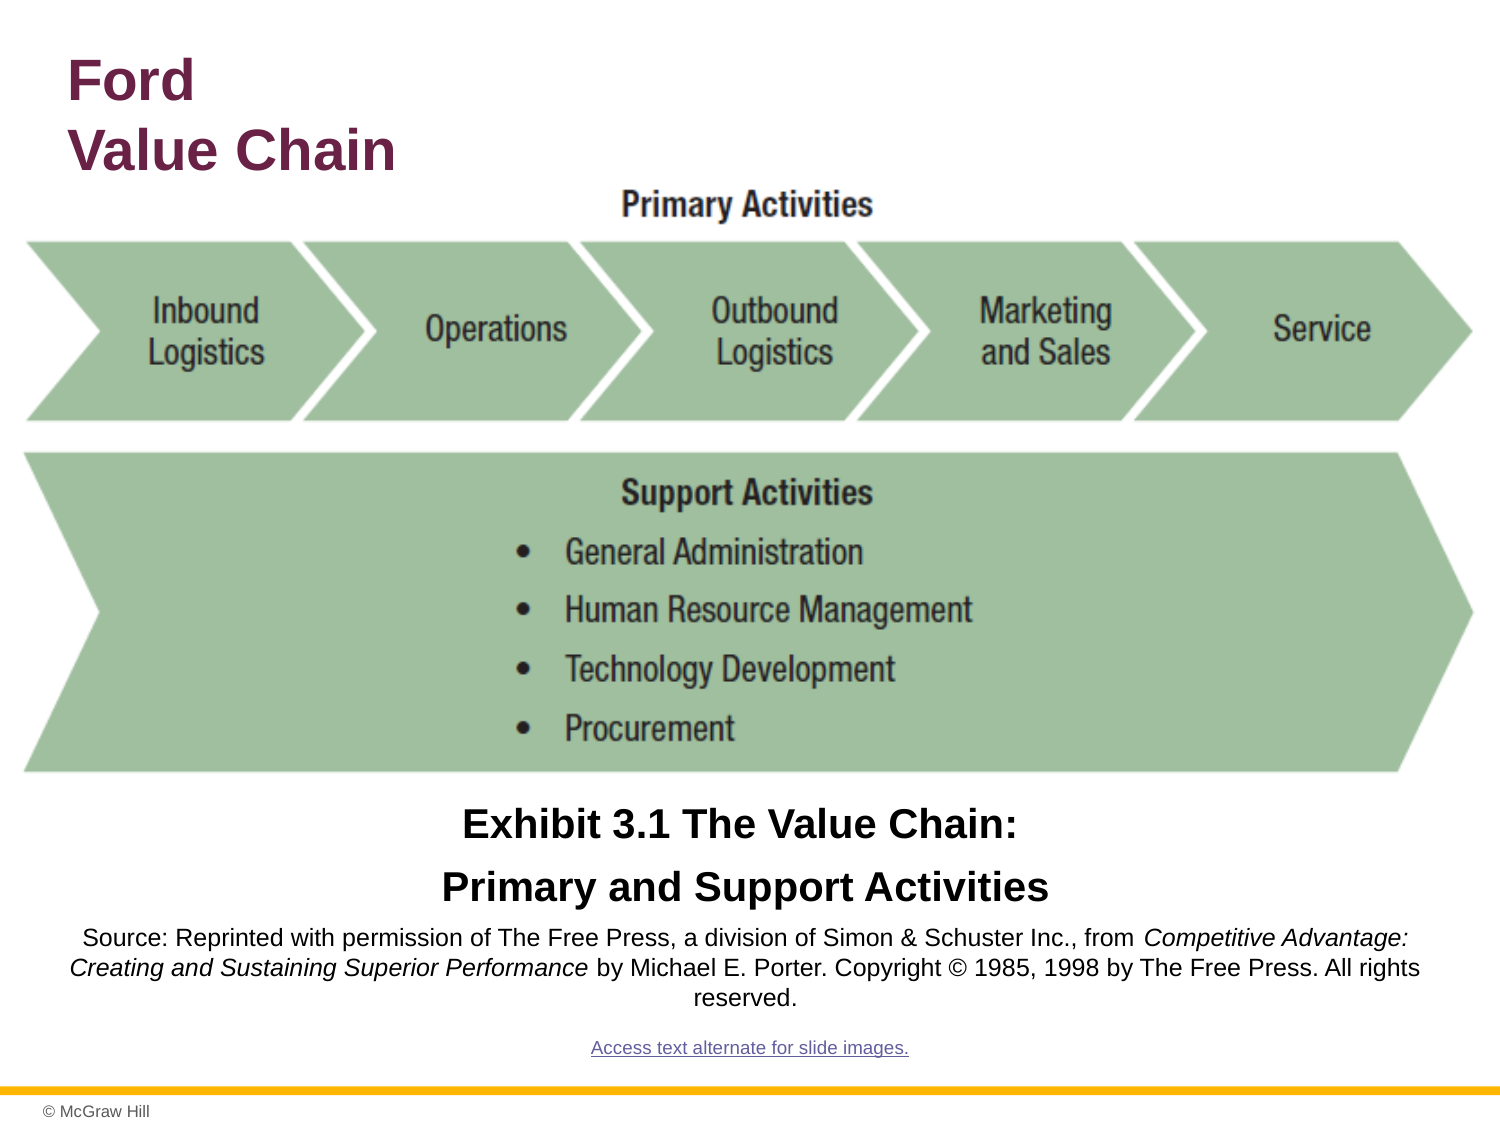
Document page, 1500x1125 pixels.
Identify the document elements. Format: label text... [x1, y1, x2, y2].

list Access text alternate for slide images. [443, 1025, 1057, 1066]
title Ford Value Chain [52, 37, 1440, 174]
picture [12, 174, 1480, 790]
list Exhibit 3.1 The Value Chain: Primary and Support Activities Source: Reprinted with permission of The Free Press, a division of Simon & Schuster Inc., from Competitive Advantage: Creating and Sustaining Superior Performance by Michael E. Porter. Copyright © 1985, 1998 by The Free Press. All rights reserved. [52, 790, 1440, 1013]
